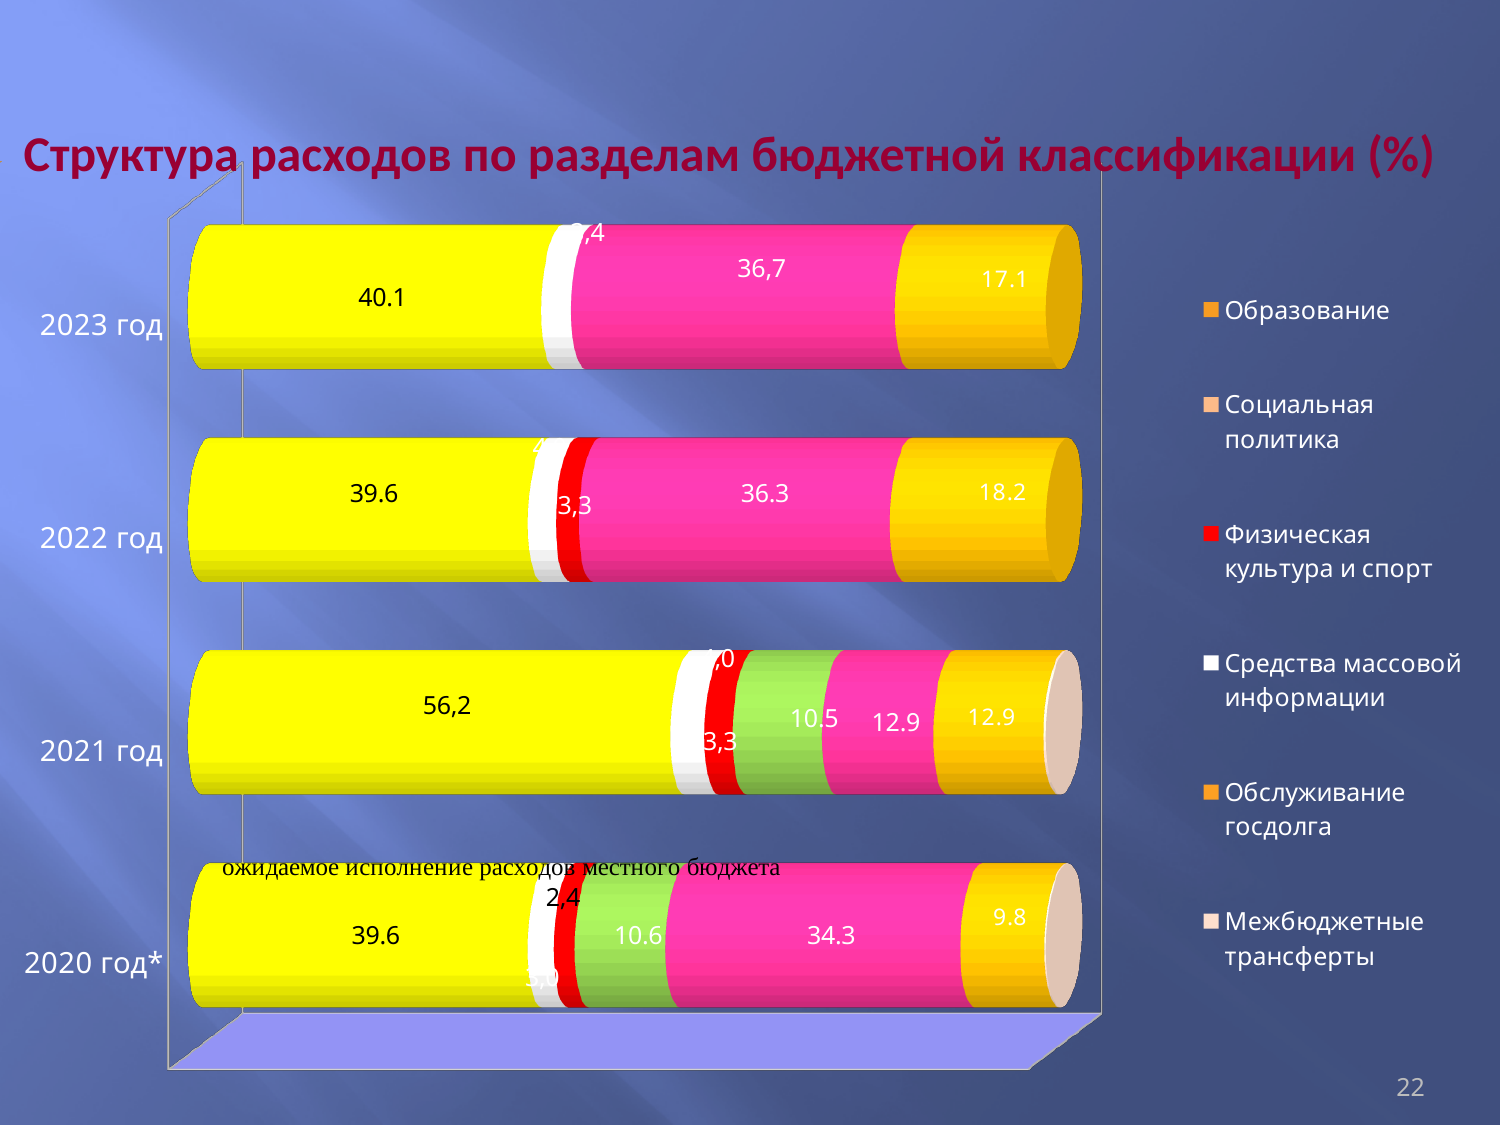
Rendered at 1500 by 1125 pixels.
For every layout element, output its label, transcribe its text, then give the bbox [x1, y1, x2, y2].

chart [0, 160, 1500, 1125]
text_box Структура расходов по разделам бюджетной классификации (%) [0, 113, 1459, 160]
